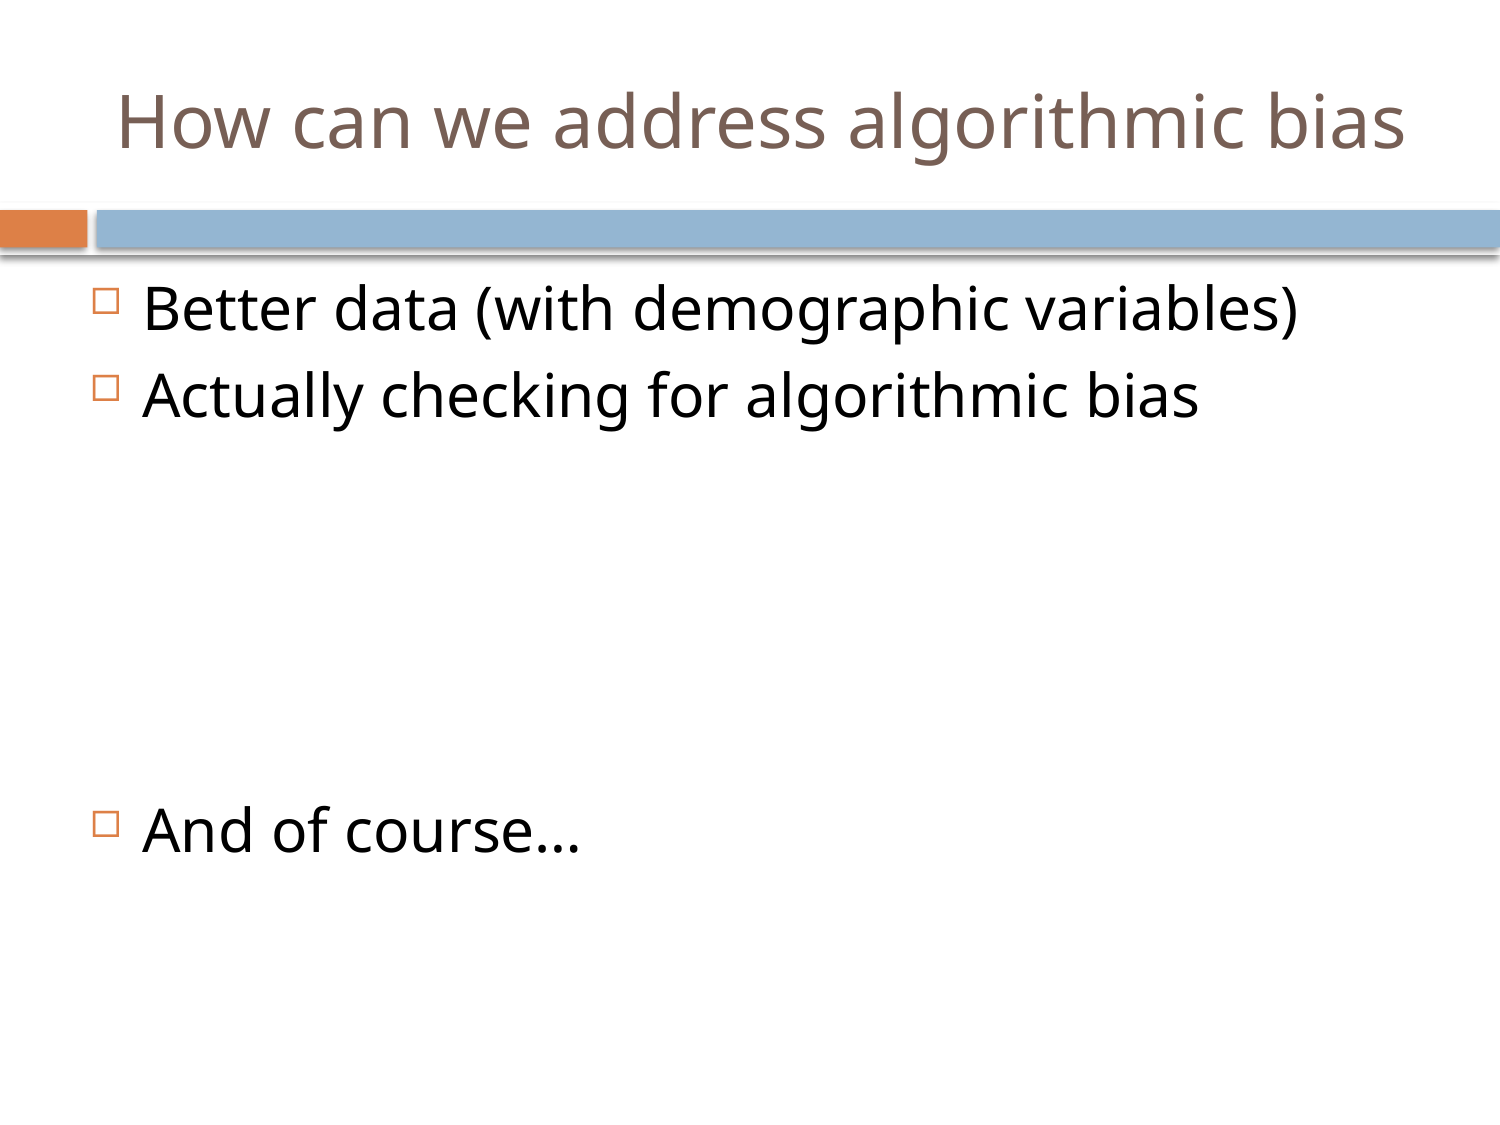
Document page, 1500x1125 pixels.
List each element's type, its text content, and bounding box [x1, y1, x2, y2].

title How can we address algorithmic bias [100, 37, 1438, 200]
list Better data (with demographic variables) Actually checking for algorithmic bias And of course… [75, 262, 1425, 1080]
